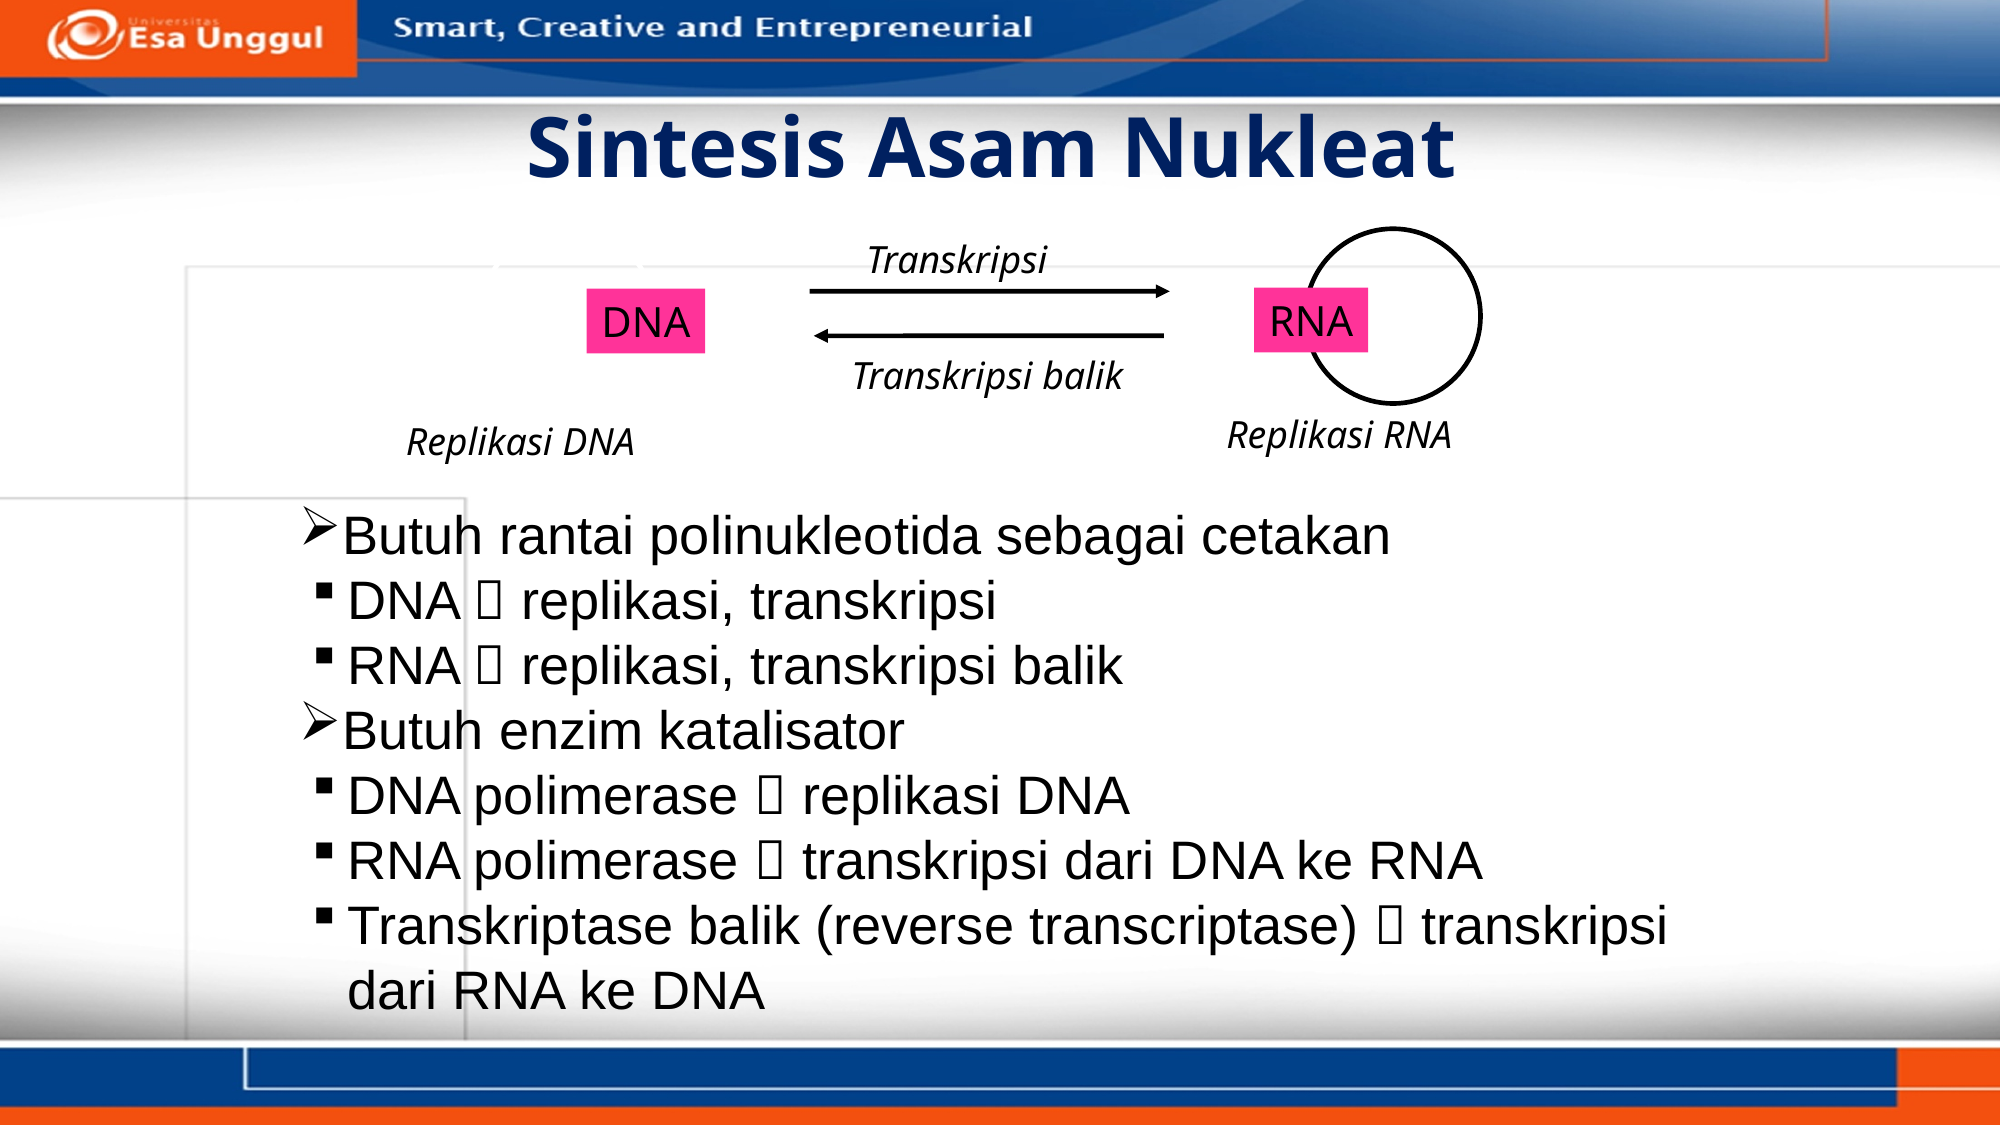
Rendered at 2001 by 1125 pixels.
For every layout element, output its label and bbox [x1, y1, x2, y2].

picture [0, 0, 2000, 1125]
text_box [391, 228, 1581, 471]
